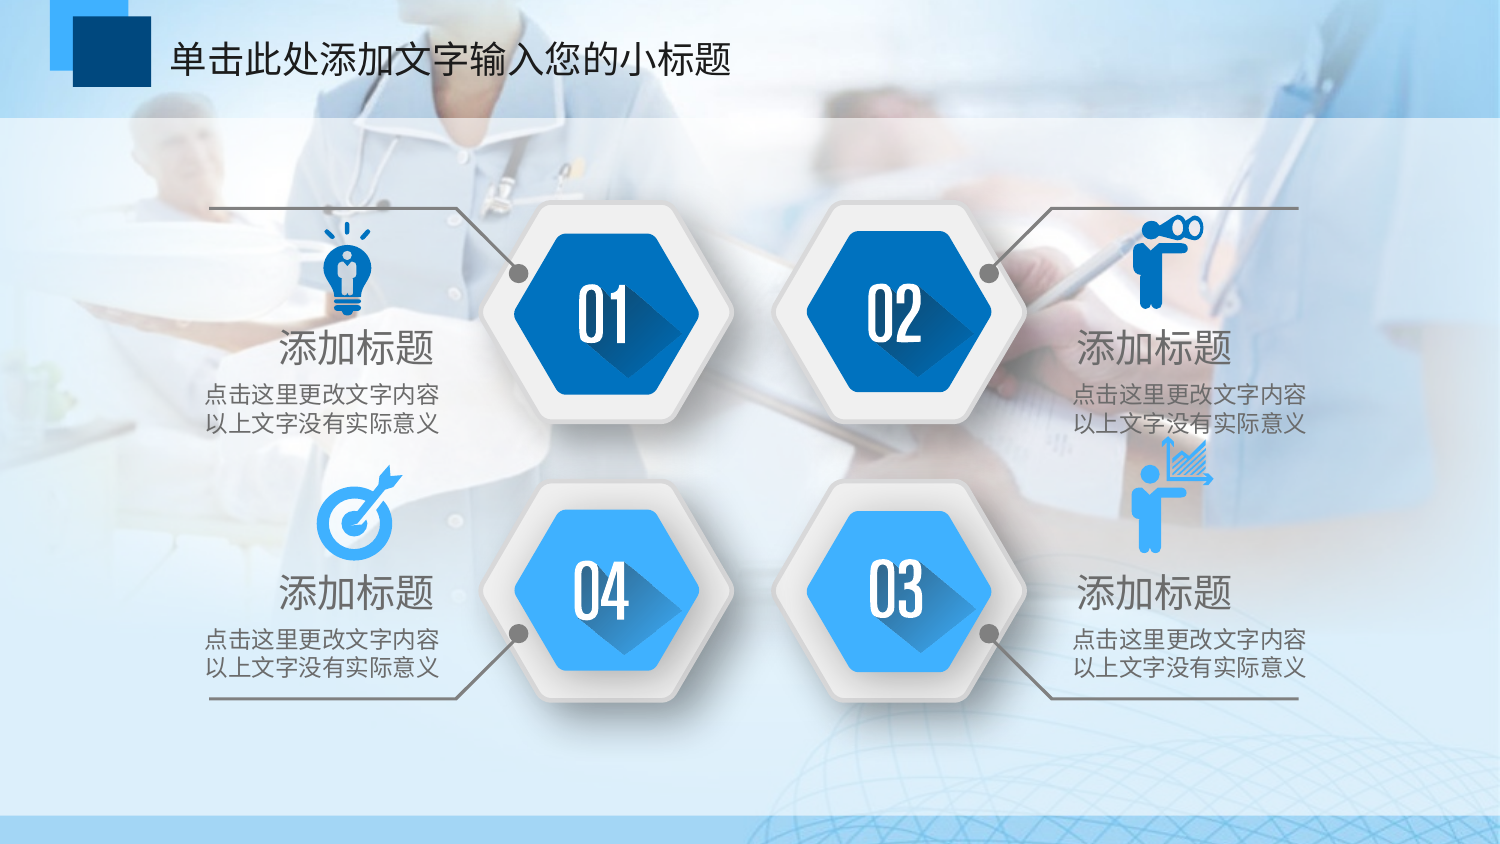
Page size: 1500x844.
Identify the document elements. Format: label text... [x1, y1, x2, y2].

text_box 添加标题 [1064, 318, 1245, 372]
text_box [1030, 674, 1299, 701]
text_box 点击这里更改文字内容 以上文字没有实际意义 [1057, 617, 1339, 689]
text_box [316, 464, 404, 561]
text_box 点击这里更改文字内容 以上文字没有实际意义 [1057, 372, 1339, 444]
text_box 点击这里更改文字内容 以上文字没有实际意义 [181, 617, 463, 689]
text_box 添加标题 [266, 562, 447, 617]
text_box 添加标题 [266, 318, 447, 372]
text_box 点击这里更改文字内容 以上文字没有实际意义 [181, 372, 463, 444]
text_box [1131, 436, 1214, 554]
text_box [772, 202, 1026, 422]
text_box 添加标题 [1064, 562, 1245, 617]
text_box [1030, 206, 1299, 233]
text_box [479, 480, 733, 701]
picture [0, 816, 1500, 844]
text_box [772, 480, 1026, 701]
text_box [209, 206, 474, 229]
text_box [479, 202, 733, 422]
picture [0, 0, 1500, 118]
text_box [323, 221, 372, 316]
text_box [1133, 214, 1204, 310]
text_box [209, 678, 474, 701]
